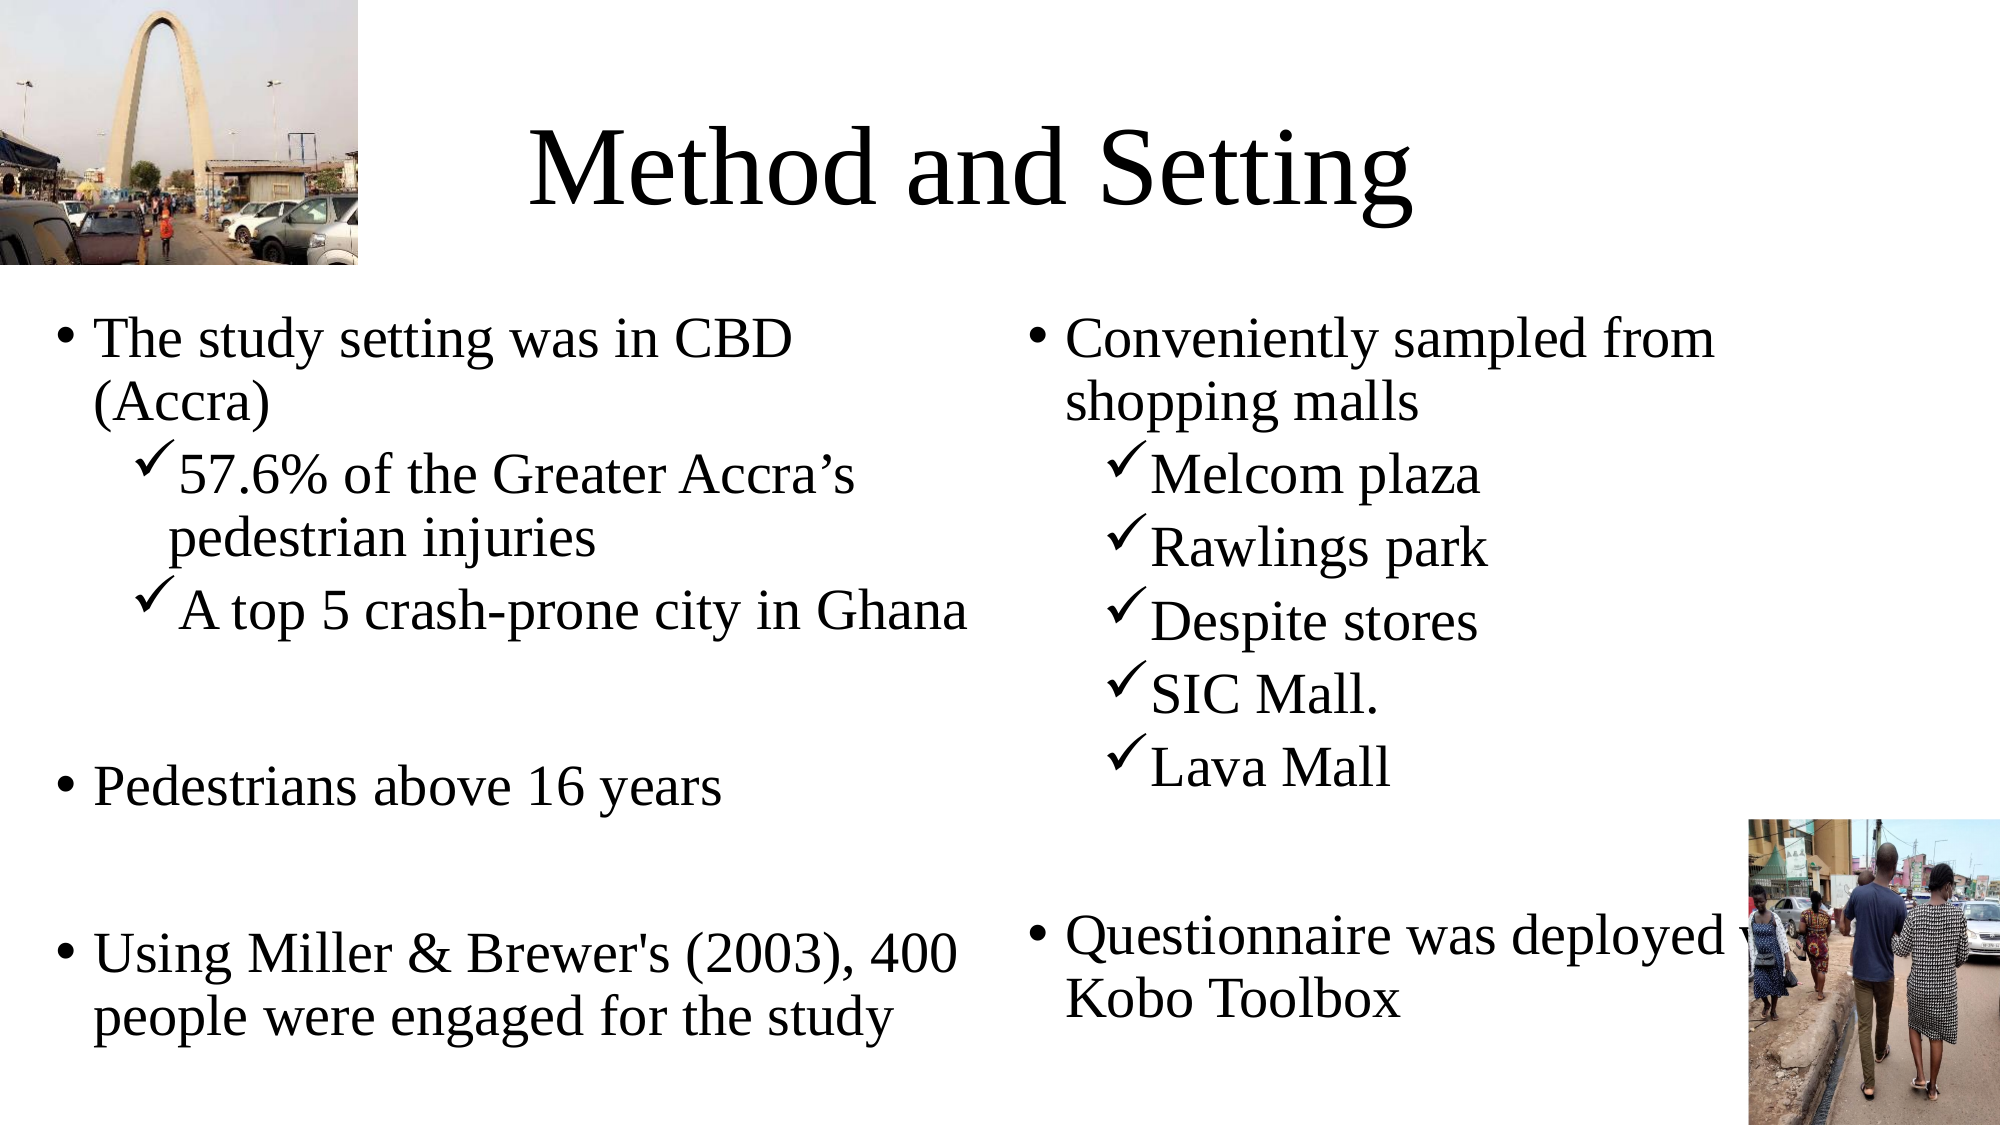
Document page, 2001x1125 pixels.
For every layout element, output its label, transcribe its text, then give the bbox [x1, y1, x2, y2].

title Method and Setting [137, 59, 1863, 278]
picture [0, 0, 358, 265]
list Conveniently sampled from shopping malls Melcom plaza Rawlings park Despite stores SIC Mall. Lava Mall Questionnaire was deployed via Kobo Toolbox [1012, 299, 1938, 1066]
list The study setting was in CBD (Accra) 57.6% of the Greater Accra’s pedestrian injuries A top 5 crash-prone city in Ghana Pedestrians above 16 years Using Miller & Brewer's (2003), 400 people were engaged for the study [40, 299, 988, 1091]
picture [1721, 820, 2000, 1124]
